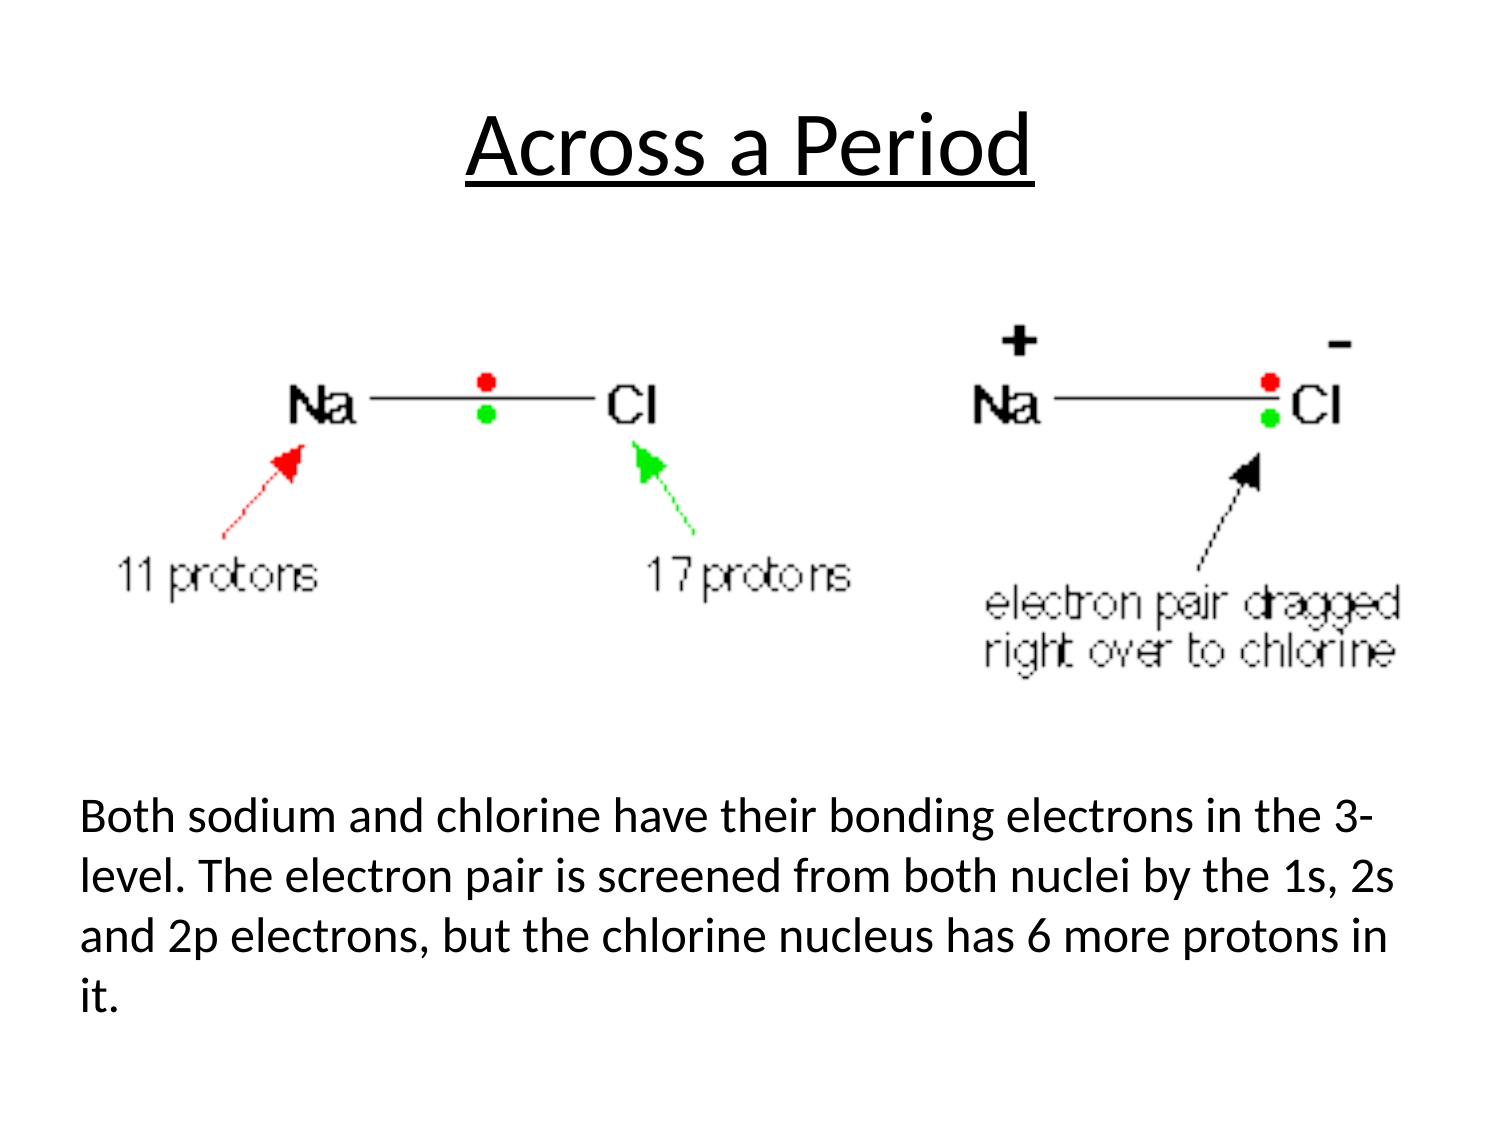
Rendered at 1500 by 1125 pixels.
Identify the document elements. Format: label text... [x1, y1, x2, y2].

title Across a Period [75, 45, 1425, 233]
picture [111, 302, 1414, 693]
text_box Both sodium and chlorine have their bonding electrons in the 3-level. The electron pair is screened from both nuclei by the 1s, 2s and 2p electrons, but the chlorine nucleus has 6 more protons in it. [64, 775, 1447, 1030]
